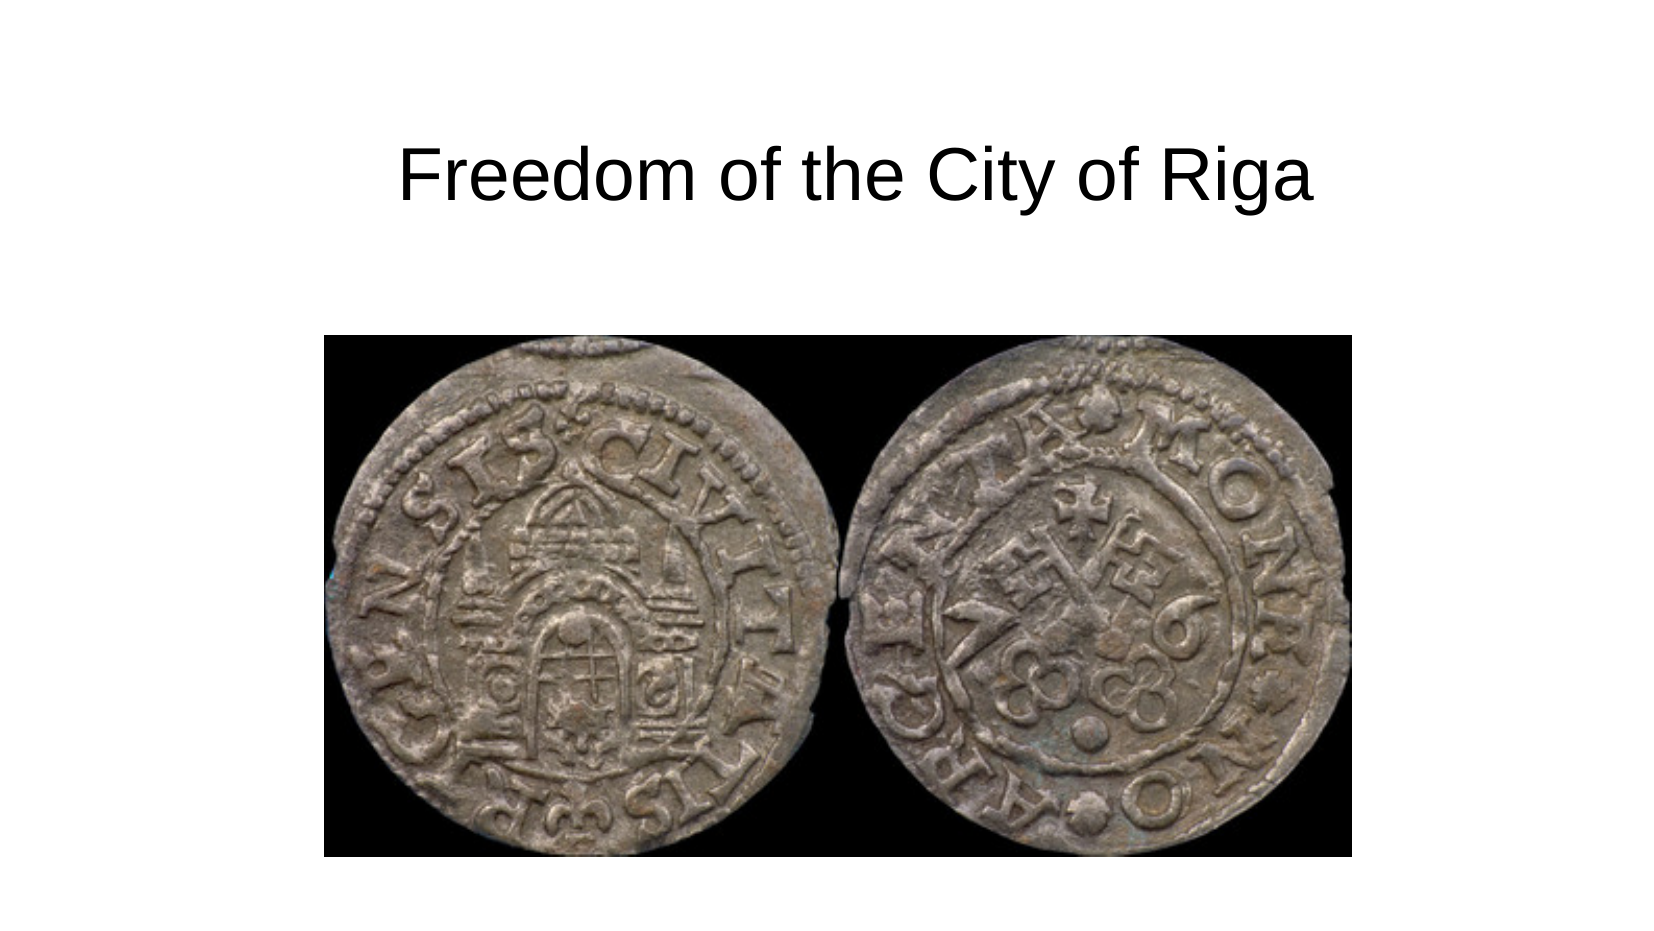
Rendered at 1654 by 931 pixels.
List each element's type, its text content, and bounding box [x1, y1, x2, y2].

text_box Freedom of the City of Riga [382, 118, 1330, 223]
picture [324, 335, 1352, 857]
